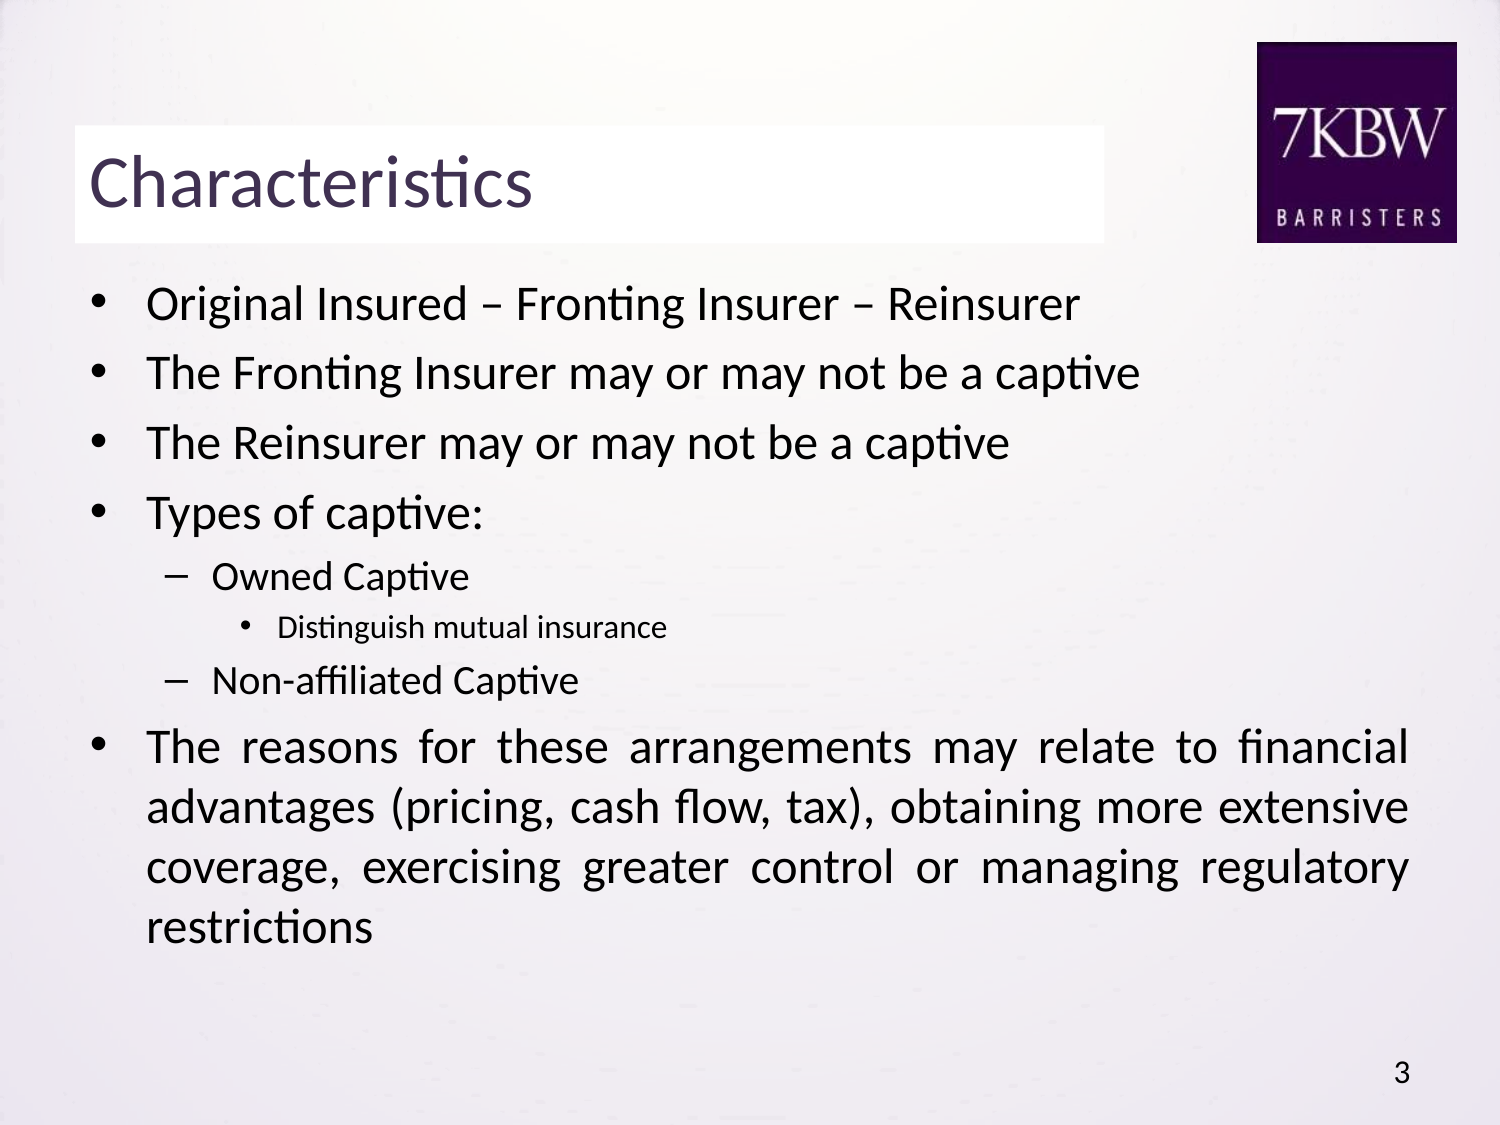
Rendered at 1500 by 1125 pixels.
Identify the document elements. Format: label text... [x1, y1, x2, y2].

title Characteristics [75, 125, 1105, 244]
slide_number 3 [1074, 1042, 1425, 1103]
picture [1257, 42, 1457, 243]
list Original Insured – Fronting Insurer – Reinsurer The Fronting Insurer may or may not be a captive The Reinsurer may or may not be a captive Types of captive: Owned Captive Distinguish mutual insurance Non-affiliated Captive The reasons for these arrangements may relate to financial advantages (pricing, cash flow, tax), obtaining more extensive coverage, exercising greater control or managing regulatory restrictions [75, 262, 1425, 1043]
